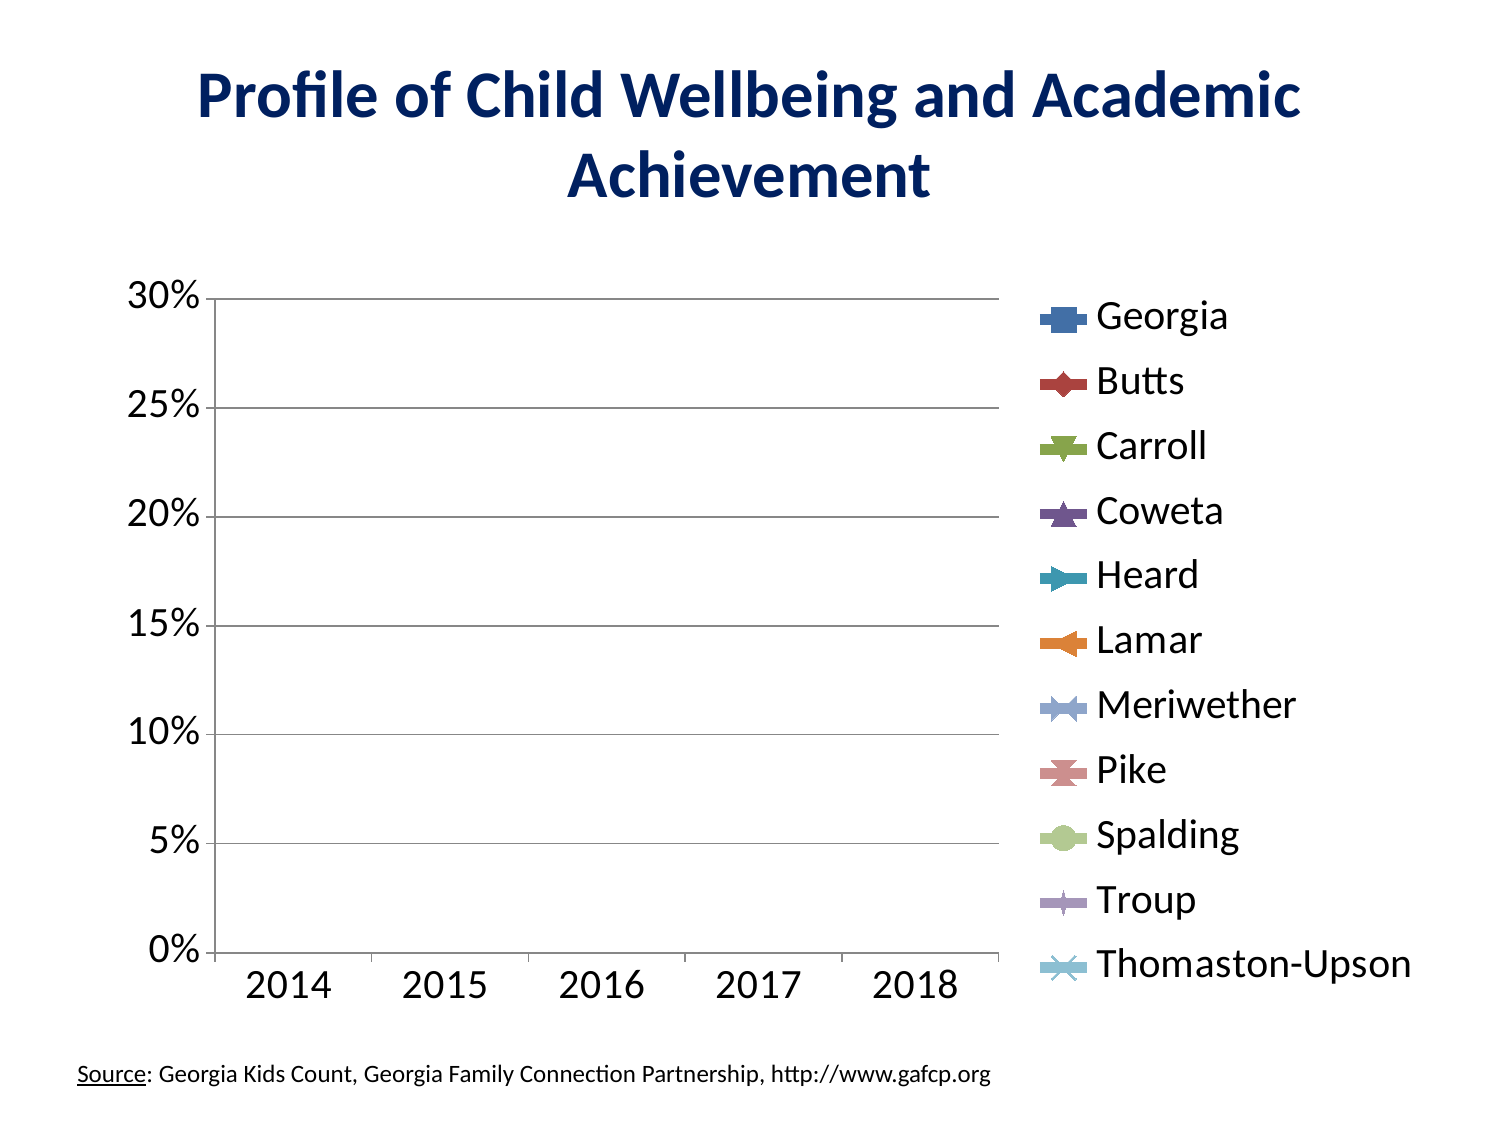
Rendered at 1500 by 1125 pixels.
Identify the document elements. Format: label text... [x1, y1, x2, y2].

title Profile of Child Wellbeing and Academic Achievement [75, 37, 1425, 225]
chart [99, 262, 1438, 1026]
text_box Source: Georgia Kids Count, Georgia Family Connection Partnership, http://www.gafcp.org [62, 1050, 1438, 1095]
